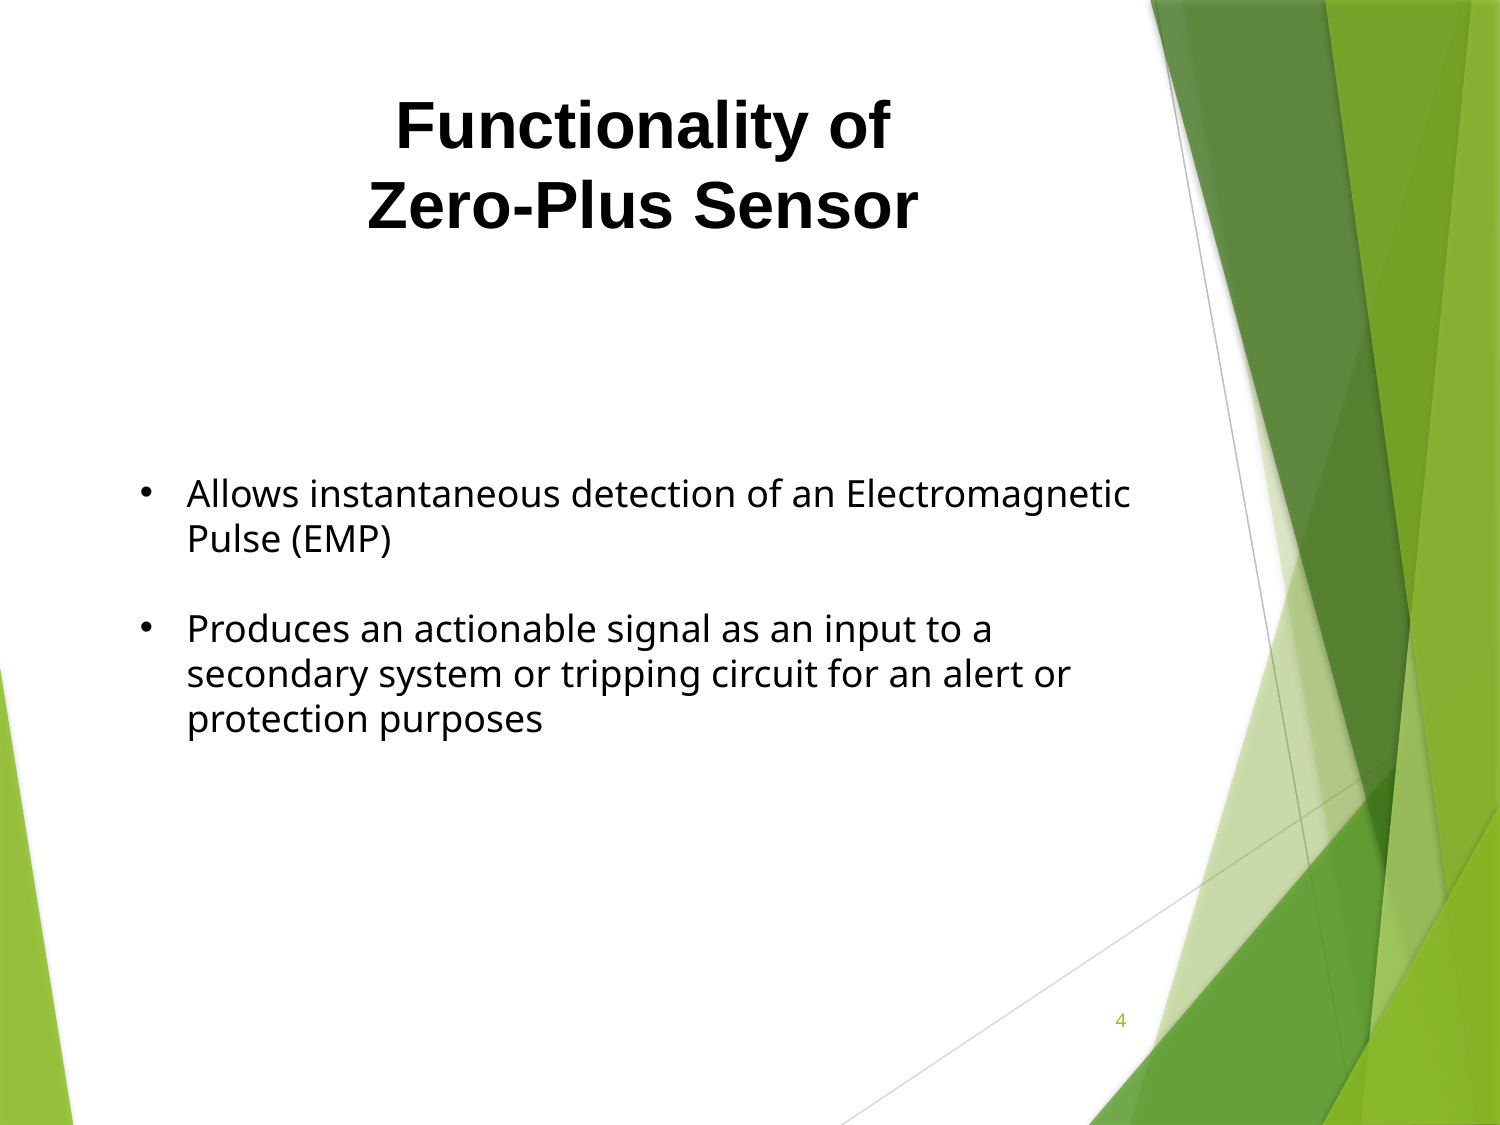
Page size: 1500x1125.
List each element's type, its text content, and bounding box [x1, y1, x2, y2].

slide_number 4 [1057, 991, 1142, 1051]
text_box Allows instantaneous detection of an Electromagnetic Pulse (EMP) Produces an actionable signal as an input to a secondary system or tripping circuit for an alert or protection purposes [124, 462, 1172, 747]
text_box Functionality of Zero-Plus Sensor [49, 74, 1238, 250]
